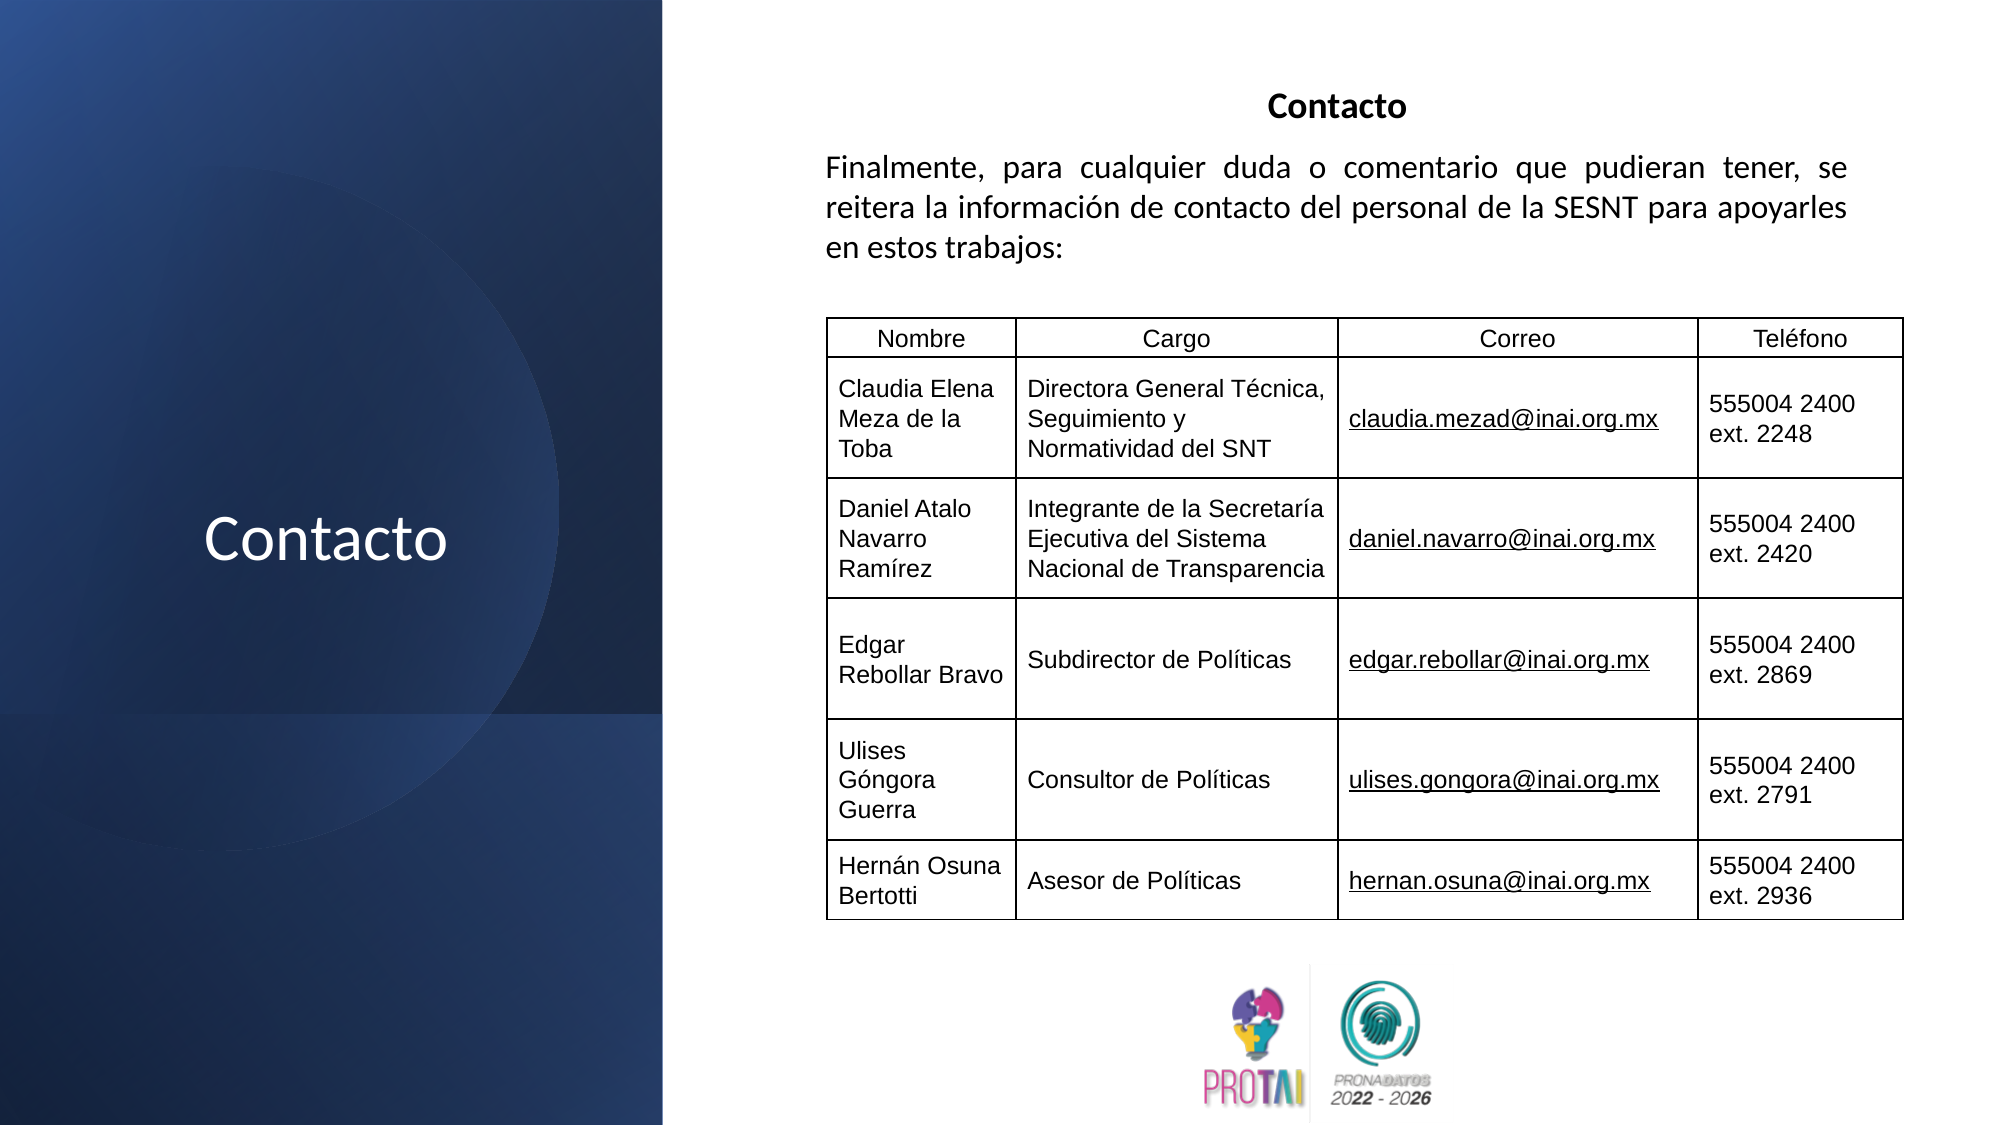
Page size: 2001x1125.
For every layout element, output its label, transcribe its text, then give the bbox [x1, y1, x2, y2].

table_cell hernan.osuna@inai.org.mx [1339, 841, 1697, 919]
table_cell 555004 2400 ext. 2420 [1699, 479, 1902, 597]
table_cell 555004 2400 ext. 2936 [1699, 841, 1902, 919]
table_cell 555004 2400 ext. 2791 [1699, 720, 1902, 839]
table_cell Asesor de Políticas [1017, 841, 1337, 919]
table_cell edgar.rebollar@inai.org.mx [1339, 599, 1697, 718]
table_cell 555004 2400 ext. 2869 [1699, 599, 1902, 718]
text_box Contacto [36, 486, 618, 581]
table_cell daniel.navarro@inai.org.mx [1339, 479, 1697, 597]
table_cell Ulises Góngora Guerra [828, 720, 1015, 839]
table_header Nombre [828, 319, 1015, 356]
text_box [663, 0, 2000, 1125]
picture [1199, 964, 1454, 1124]
table_cell 555004 2400 ext. 2248 [1699, 358, 1902, 477]
table_cell Subdirector de Políticas [1017, 599, 1337, 718]
table_cell claudia.mezad@inai.org.mx [1339, 358, 1697, 477]
table_header Teléfono [1699, 319, 1902, 356]
table_header Cargo [1017, 319, 1337, 356]
table_cell ulises.gongora@inai.org.mx [1339, 720, 1697, 839]
table_cell Consultor de Políticas [1017, 720, 1337, 839]
text_box [0, 0, 663, 1124]
text_box Contacto [799, 31, 1876, 182]
table_header Correo [1339, 319, 1697, 356]
table_cell Hernán Osuna Bertotti [828, 841, 1015, 919]
text_box Finalmente, para cualquier duda o comentario que pudieran tener, se reitera la información de contacto del personal de la SESNT para apoyarles en estos trabajos: [810, 137, 1865, 923]
table_cell Integrante de la Secretaría Ejecutiva del Sistema Nacional de Transparencia [1017, 479, 1337, 597]
table_cell Edgar Rebollar Bravo [828, 599, 1015, 718]
table_cell Directora General Técnica, Seguimiento y Normatividad del SNT [1017, 358, 1337, 477]
table_cell Daniel Atalo Navarro Ramírez [828, 479, 1015, 597]
table_cell Claudia Elena Meza de la Toba [828, 358, 1015, 477]
